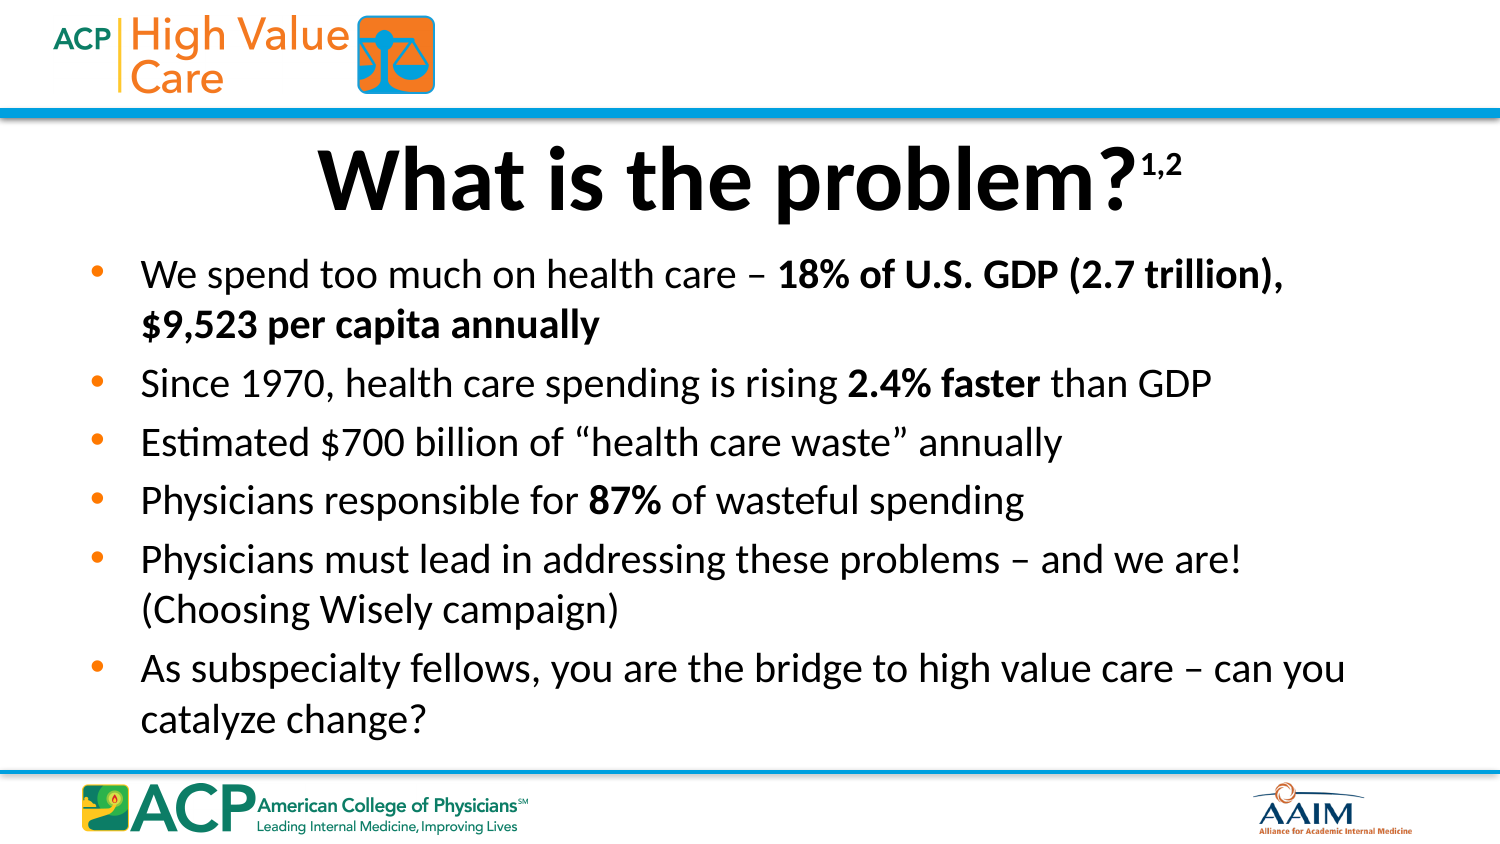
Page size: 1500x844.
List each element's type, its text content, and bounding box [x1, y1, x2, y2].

picture [82, 783, 528, 835]
picture [53, 15, 435, 94]
list We spend too much on health care – 18% of U.S. GDP (2.7 trillion), $9,523 per capita annually Since 1970, health care spending is rising 2.4% faster than GDP Estimated $700 billion of “health care waste” annually Physicians responsible for 87% of wasteful spending Physicians must lead in addressing these problems – and we are! (Choosing Wisely campaign) As subspecialty fellows, you are the bridge to high value care – can you catalyze change? [75, 238, 1425, 757]
title What is the problem?1,2 [75, 103, 1425, 238]
picture [1253, 782, 1412, 834]
